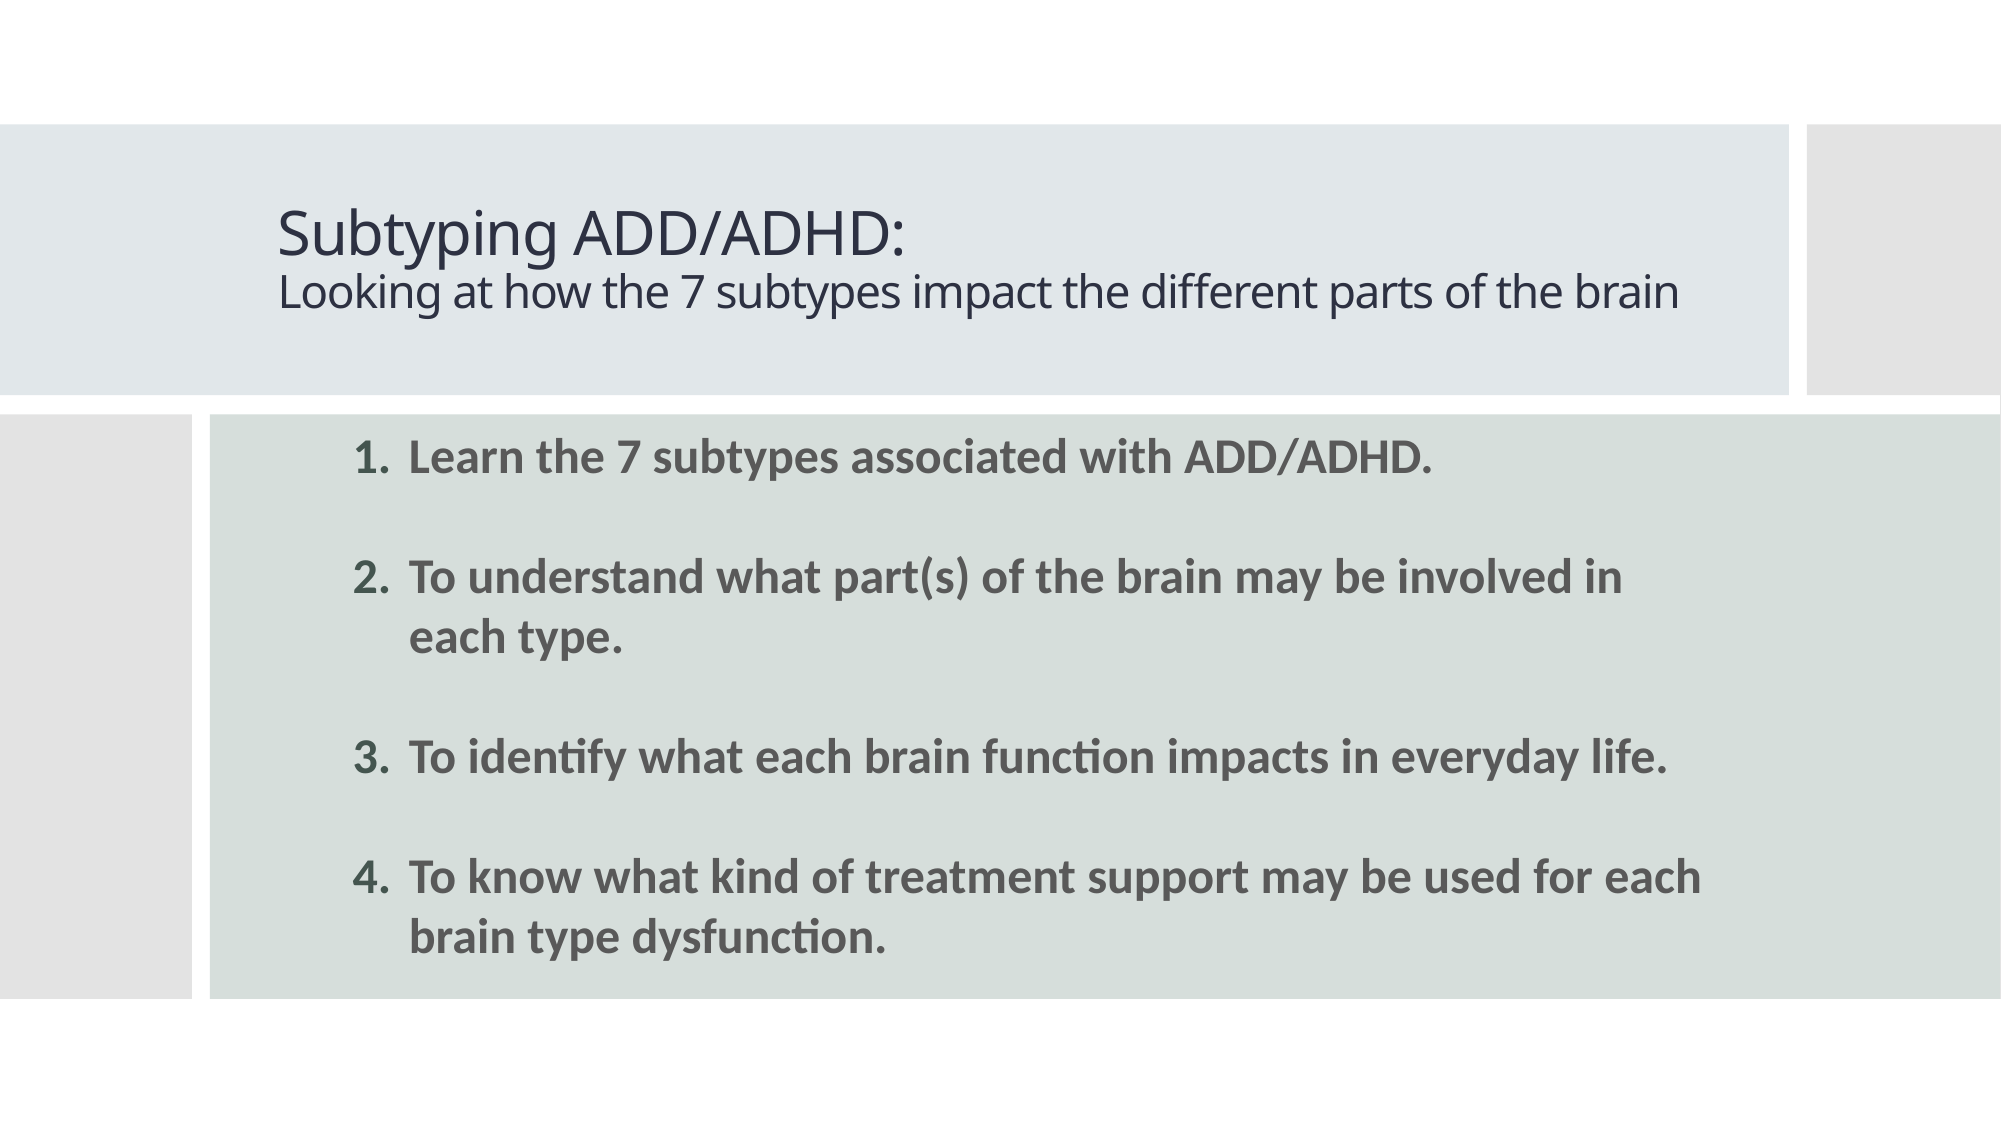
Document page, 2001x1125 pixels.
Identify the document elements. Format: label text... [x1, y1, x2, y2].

text_box [0, 414, 193, 1000]
list Learn the 7 subtypes associated with ADD/ADHD. To understand what part(s) of the brain may be involved in each type. To identify what each brain function impacts in everyday life. To know what kind of treatment support may be used for each brain type dysfunction. [262, 415, 1737, 999]
title Subtyping ADD/ADHD: Looking at how the 7 subtypes impact the different parts of the brain [262, 178, 1737, 343]
text_box [209, 414, 2000, 1000]
text_box [0, 124, 1790, 396]
text_box [0, 0, 2000, 1125]
text_box [1806, 124, 2000, 396]
